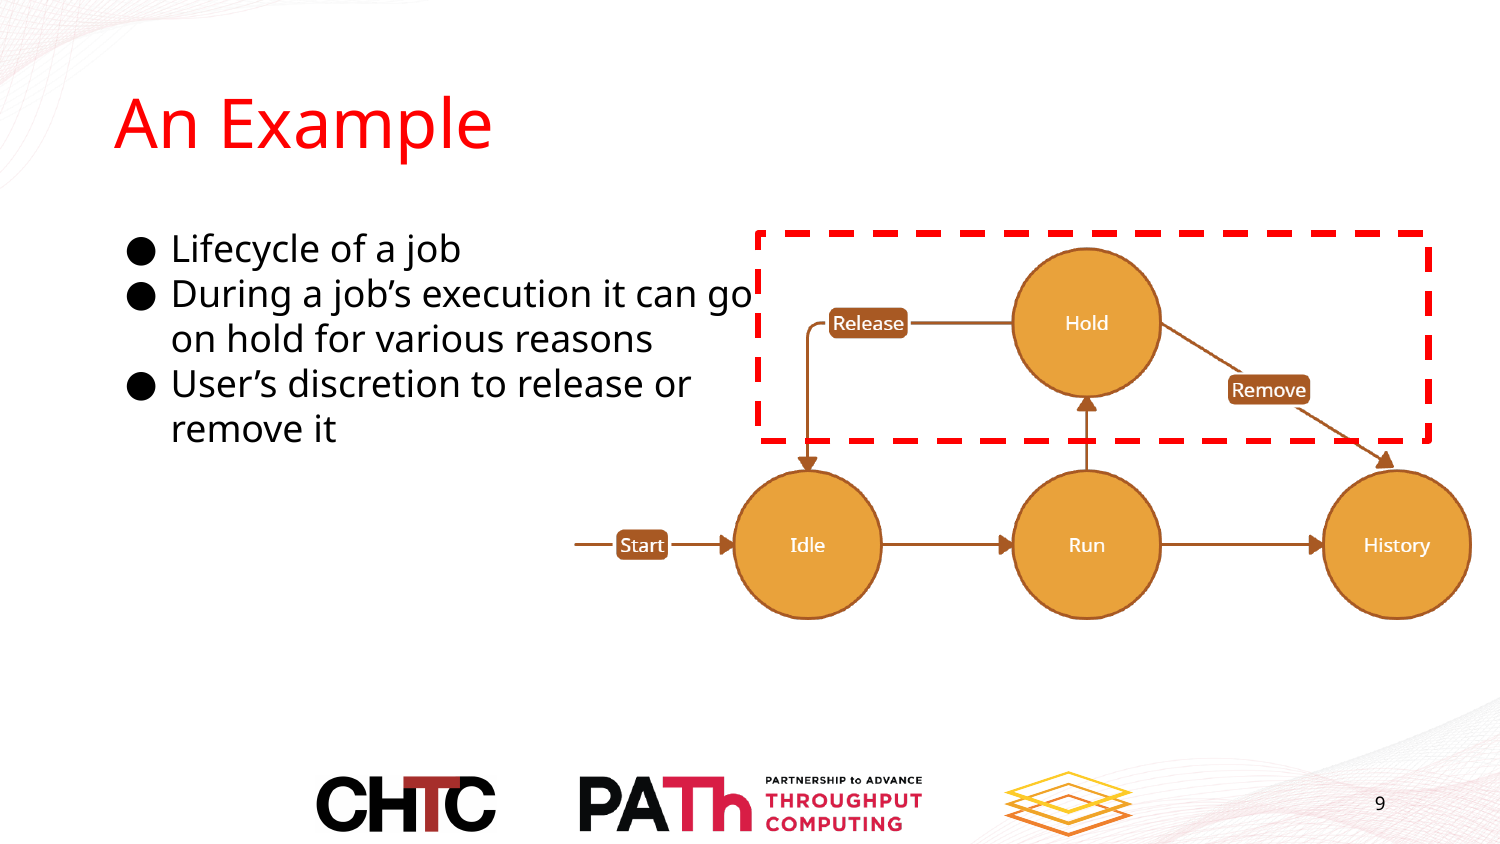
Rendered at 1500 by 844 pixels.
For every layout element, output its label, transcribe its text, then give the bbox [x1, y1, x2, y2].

slide_number 9 [1059, 782, 1397, 827]
text_box Lifecycle of a job During a job’s execution it can go on hold for various reasons User’s discretion to release or remove it [103, 219, 544, 648]
picture [0, 0, 1500, 844]
title An Example [103, 44, 1397, 208]
